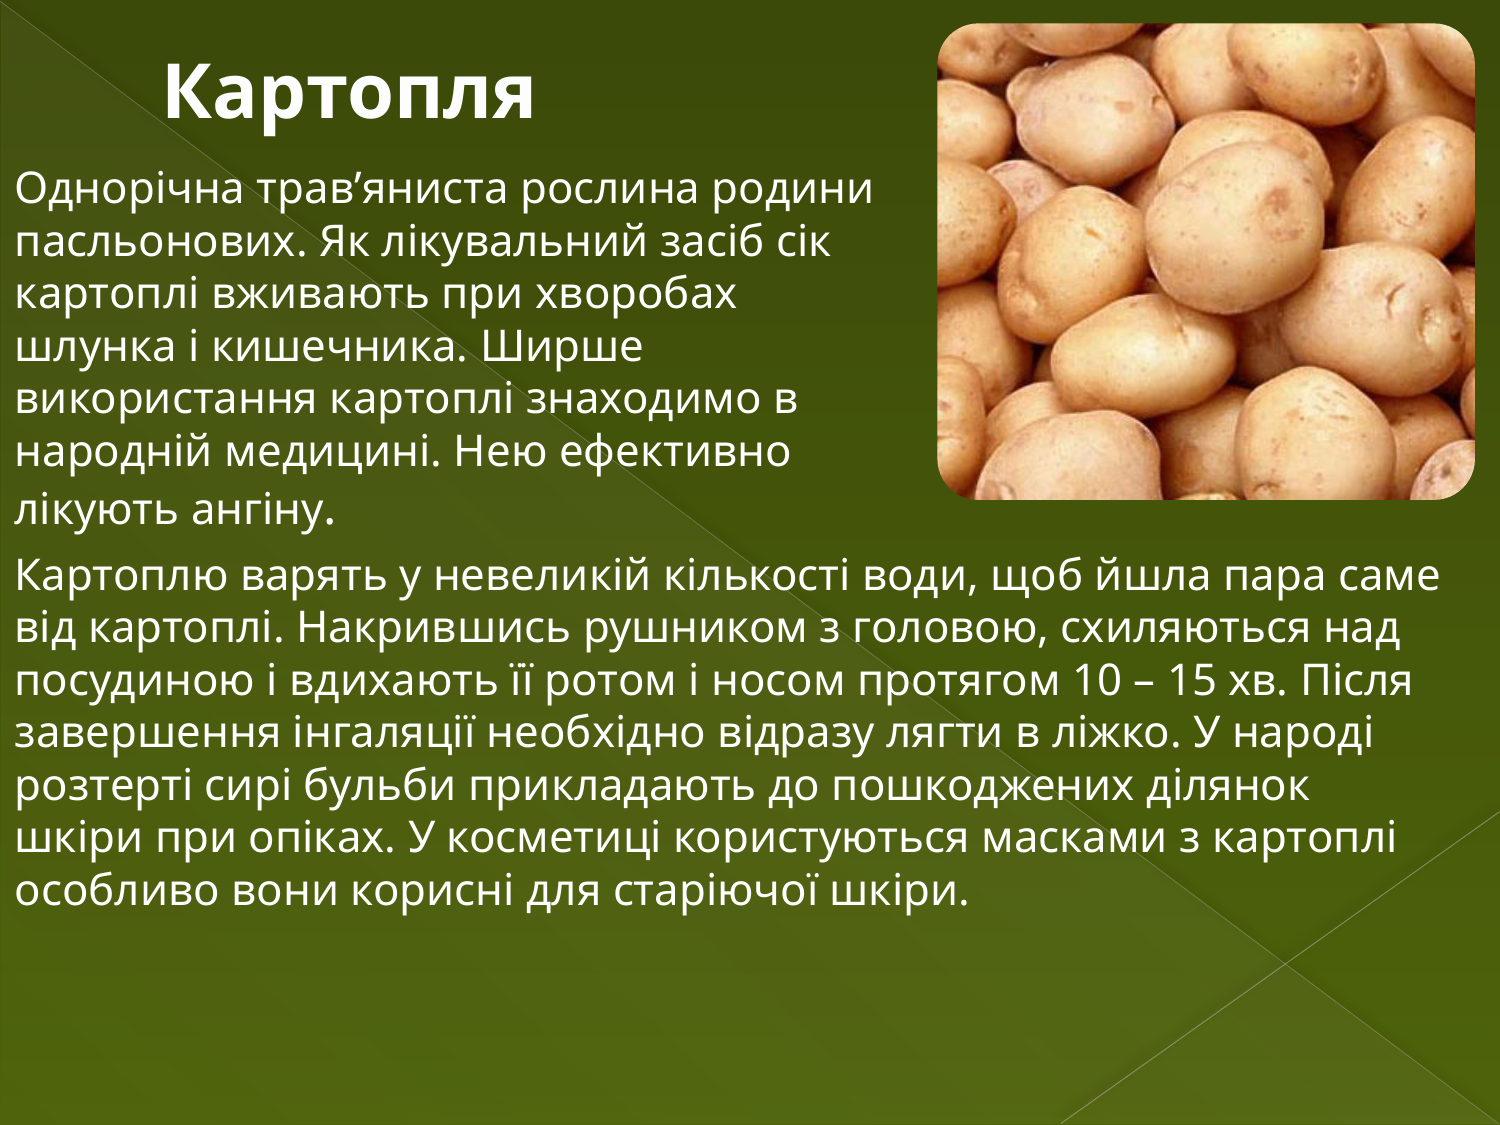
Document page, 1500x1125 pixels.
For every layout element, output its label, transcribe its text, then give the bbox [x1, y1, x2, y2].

picture [937, 23, 1476, 501]
title Картопля [70, 0, 563, 152]
text_box Однорічна трав’яниста рослина родини пасльонових. Як лікувальний засіб сік картоплі вживають при хворобах шлунка і кишечника. Ширше використання картоплі знаходимо в народній медицині. Нею ефективно лікують ангіну. [0, 152, 914, 539]
text_box Картоплю варять у невеликій кількості води, щоб йшла пара саме від картоплі. Накрившись рушником з головою, схиляються над посудиною і вдихають її ротом і носом протягом 10 – 15 хв. Після завершення інгаляції необхідно відразу лягти в ліжко. У народі розтерті сирі бульби прикладають до пошкоджених ділянок шкіри при опіках. У косметиці користуються масками з картоплі особливо вони корисні для старіючої шкіри. [0, 539, 1465, 922]
